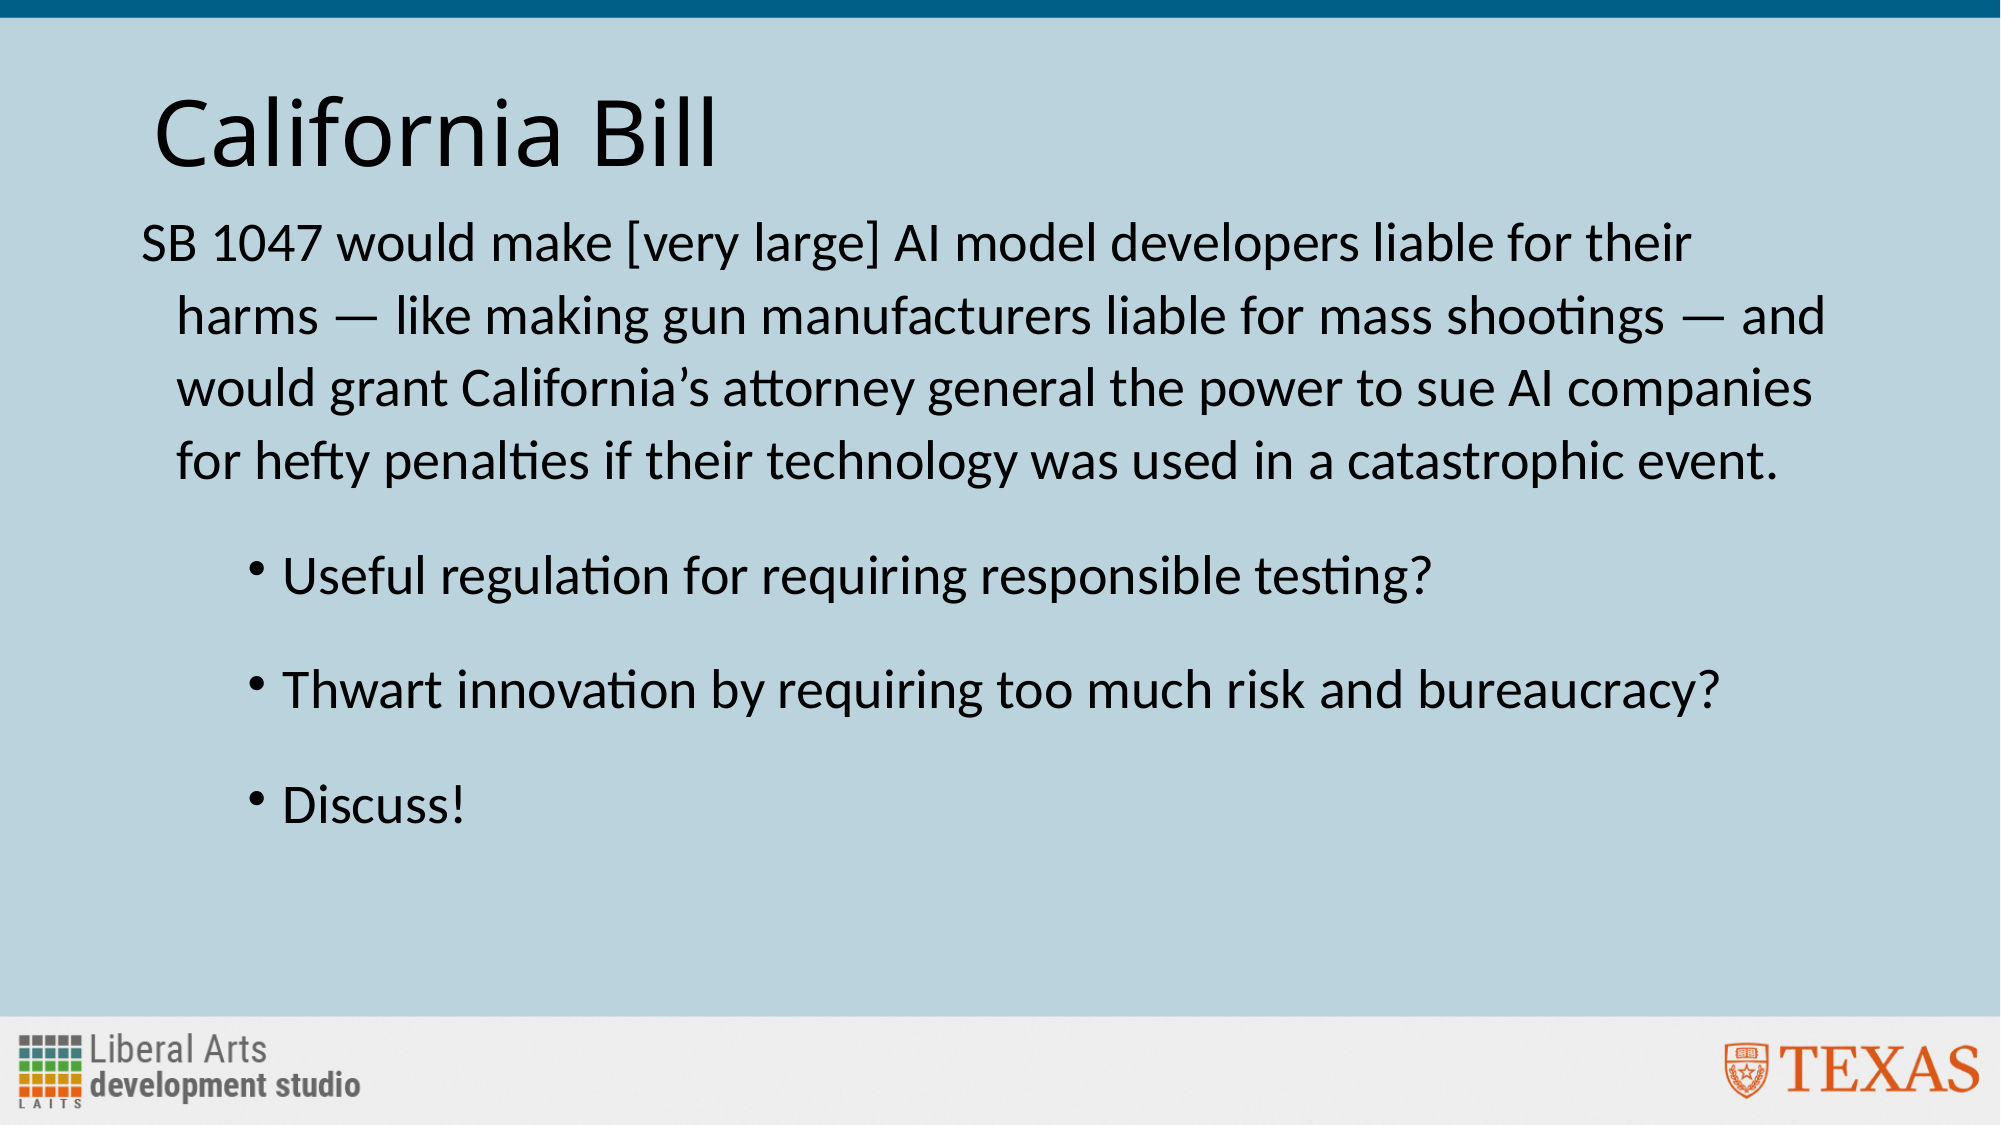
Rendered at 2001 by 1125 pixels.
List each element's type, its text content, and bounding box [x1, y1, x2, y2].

title California Bill [137, 28, 1863, 246]
list SB 1047 would make [very large] AI model developers liable for their harms — like making gun manufacturers liable for mass shootings — and would grant California’s attorney general the power to sue AI companies for hefty penalties if their technology was used in a catastrophic event. Useful regulation for requiring responsible testing? Thwart innovation by requiring too much risk and bureaucracy? Discuss! [126, 192, 1852, 907]
picture [0, 18, 2001, 1125]
